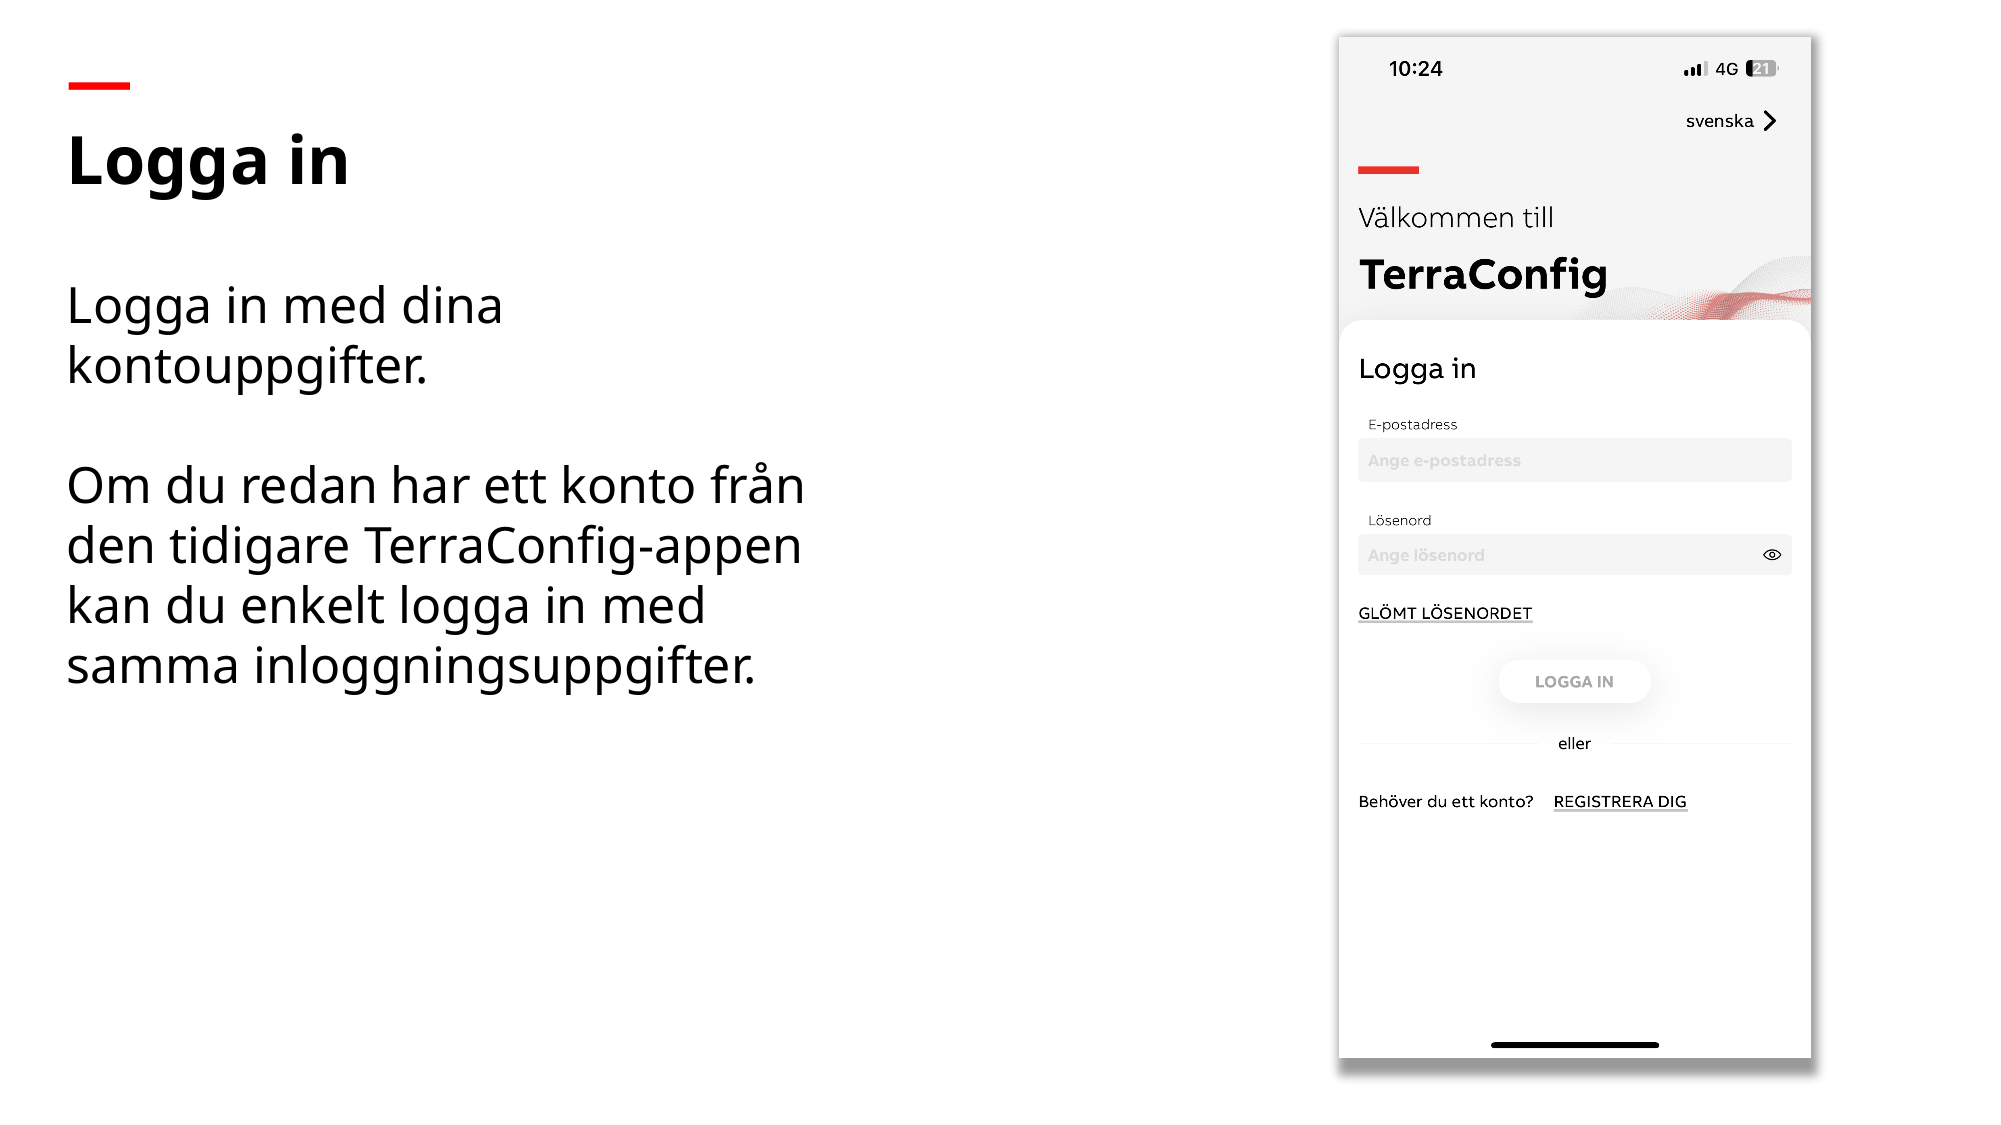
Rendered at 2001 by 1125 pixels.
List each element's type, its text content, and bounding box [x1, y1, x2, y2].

title — Logga in [66, 37, 882, 273]
list Logga in med dina kontouppgifter. Om du redan har ett konto från den tidigare TerraConfig-appen kan du enkelt logga in med samma inloggningsuppgifter. [66, 273, 882, 852]
picture [1338, 37, 1811, 1058]
